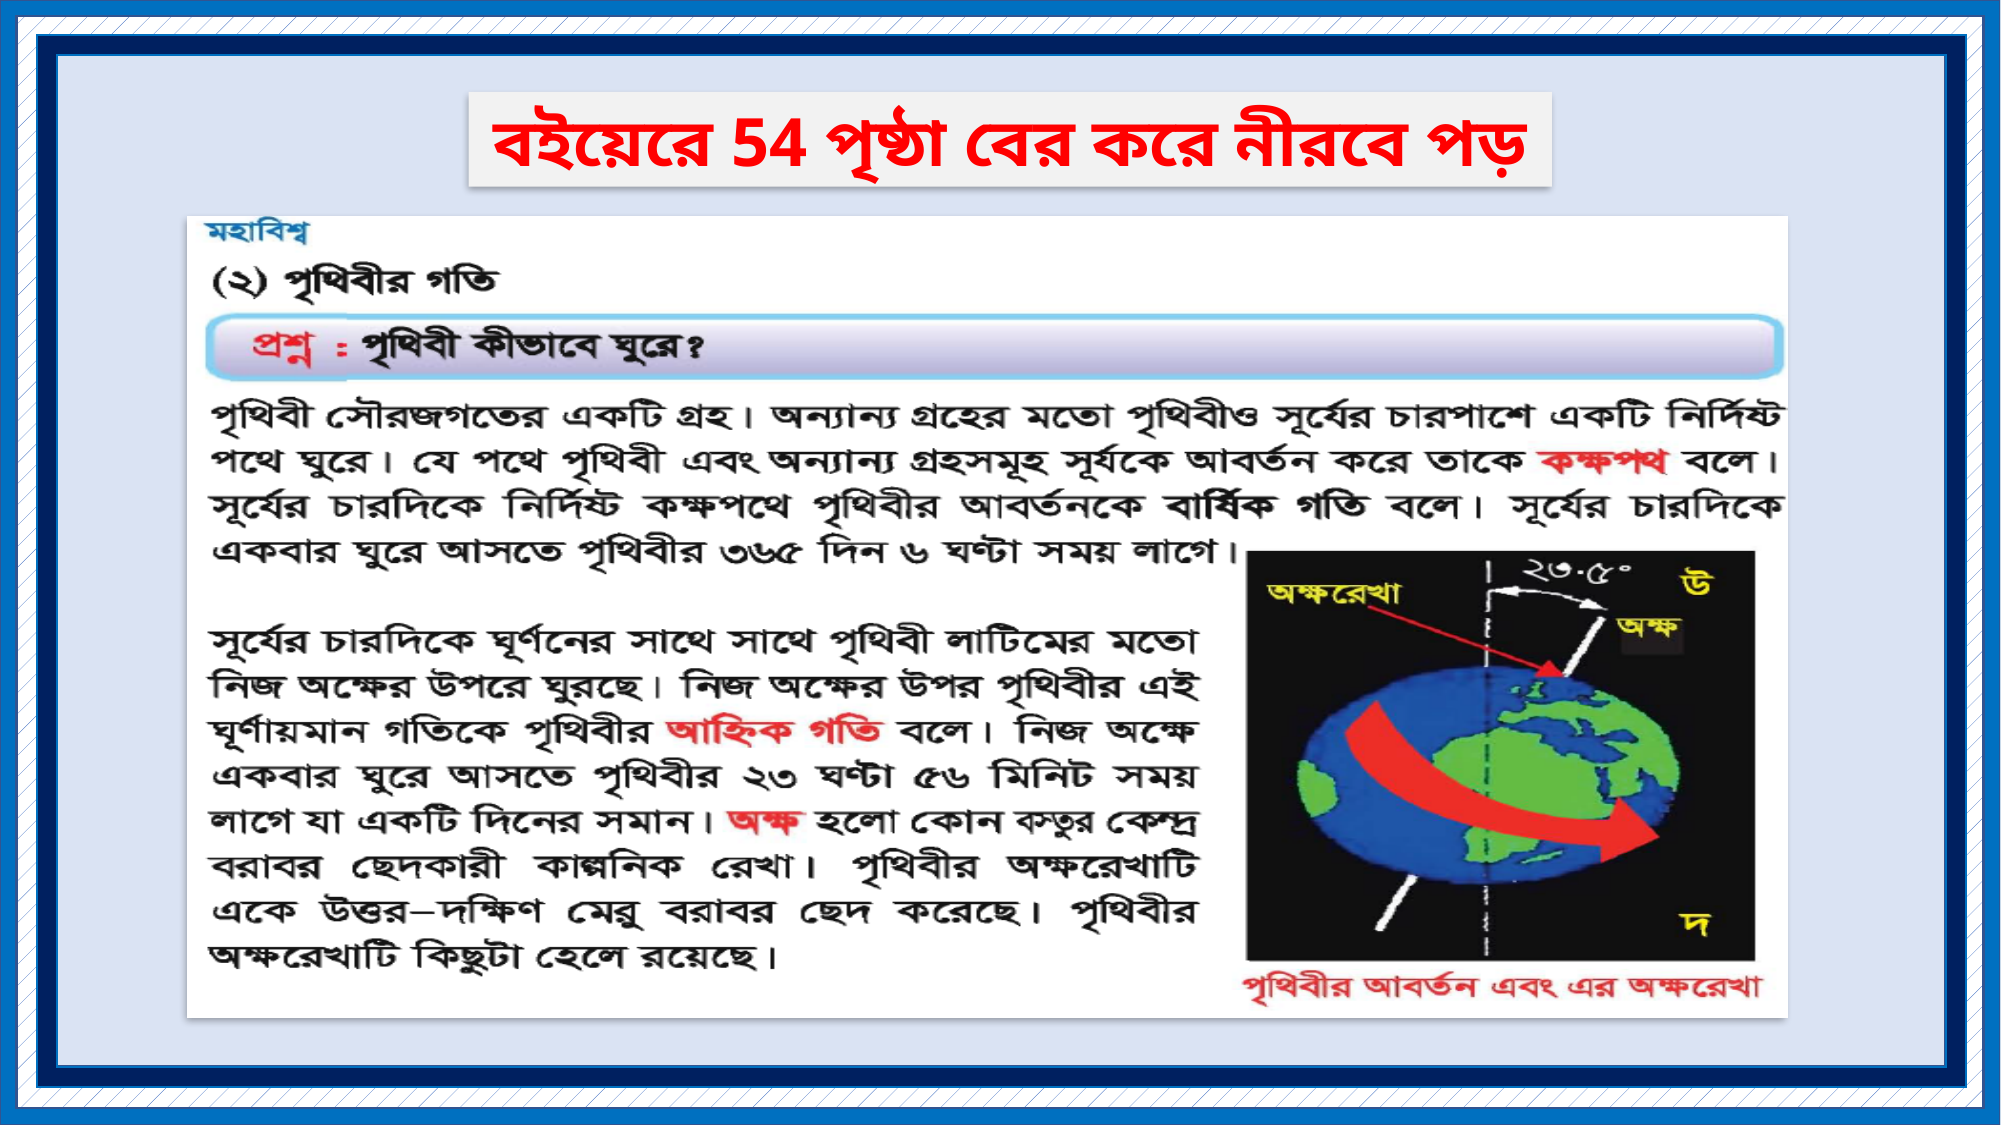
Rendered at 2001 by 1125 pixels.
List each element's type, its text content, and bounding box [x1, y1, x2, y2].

picture [187, 216, 1788, 1018]
text_box বইয়েরে 54 পৃষ্ঠা বের করে নীরবে পড় [468, 91, 1553, 188]
